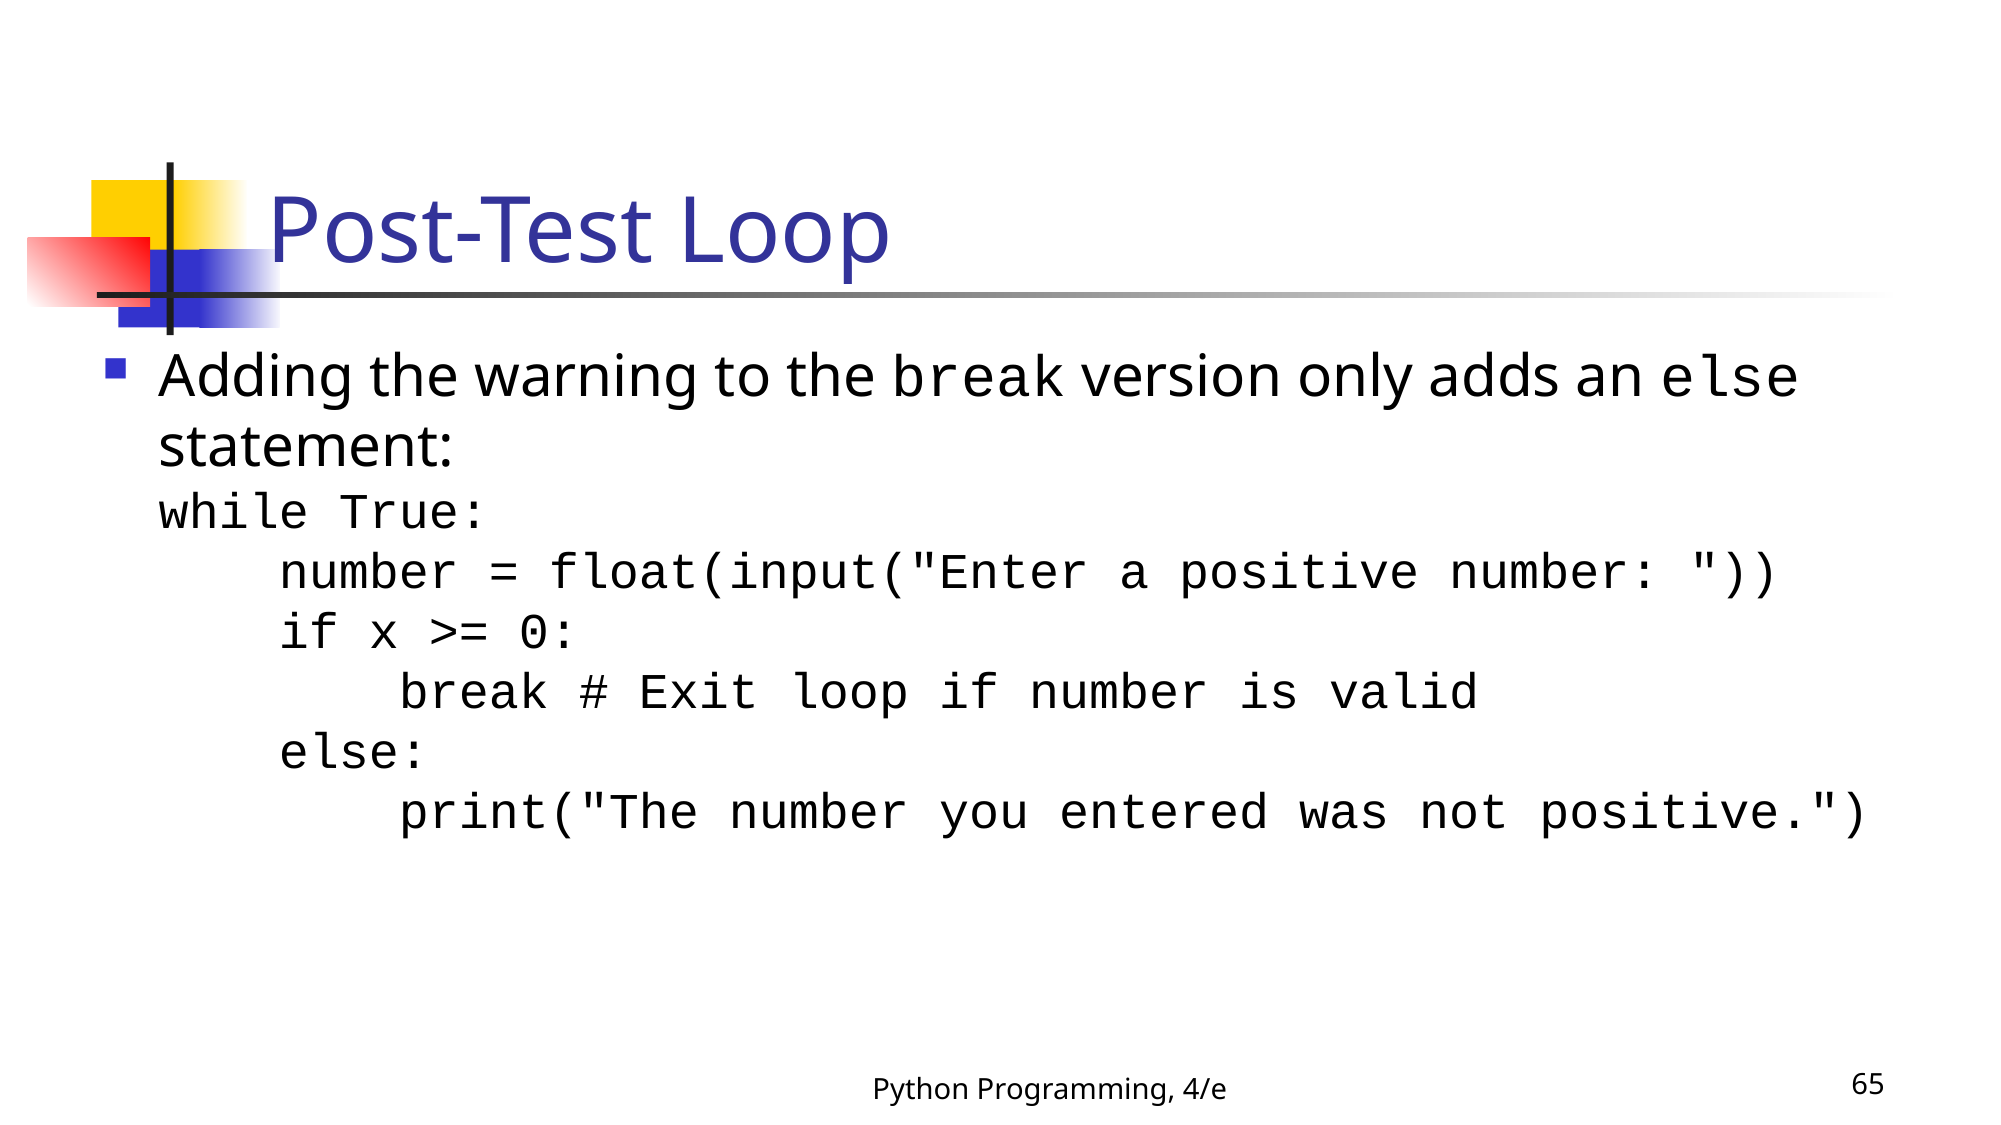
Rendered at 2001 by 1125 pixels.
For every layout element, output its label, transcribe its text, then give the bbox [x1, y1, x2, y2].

slide_number 65 [1483, 1037, 1901, 1113]
footer Python Programming, 4/e [733, 1037, 1367, 1113]
list Adding the warning to the break version only adds an else statement: while True: number = float(input("Enter a positive number: ")) if x >= 0: break # Exit loop if number is valid else: print("The number you entered was not positive.") [87, 331, 1938, 1006]
title Post-Test Loop [251, 101, 1957, 289]
